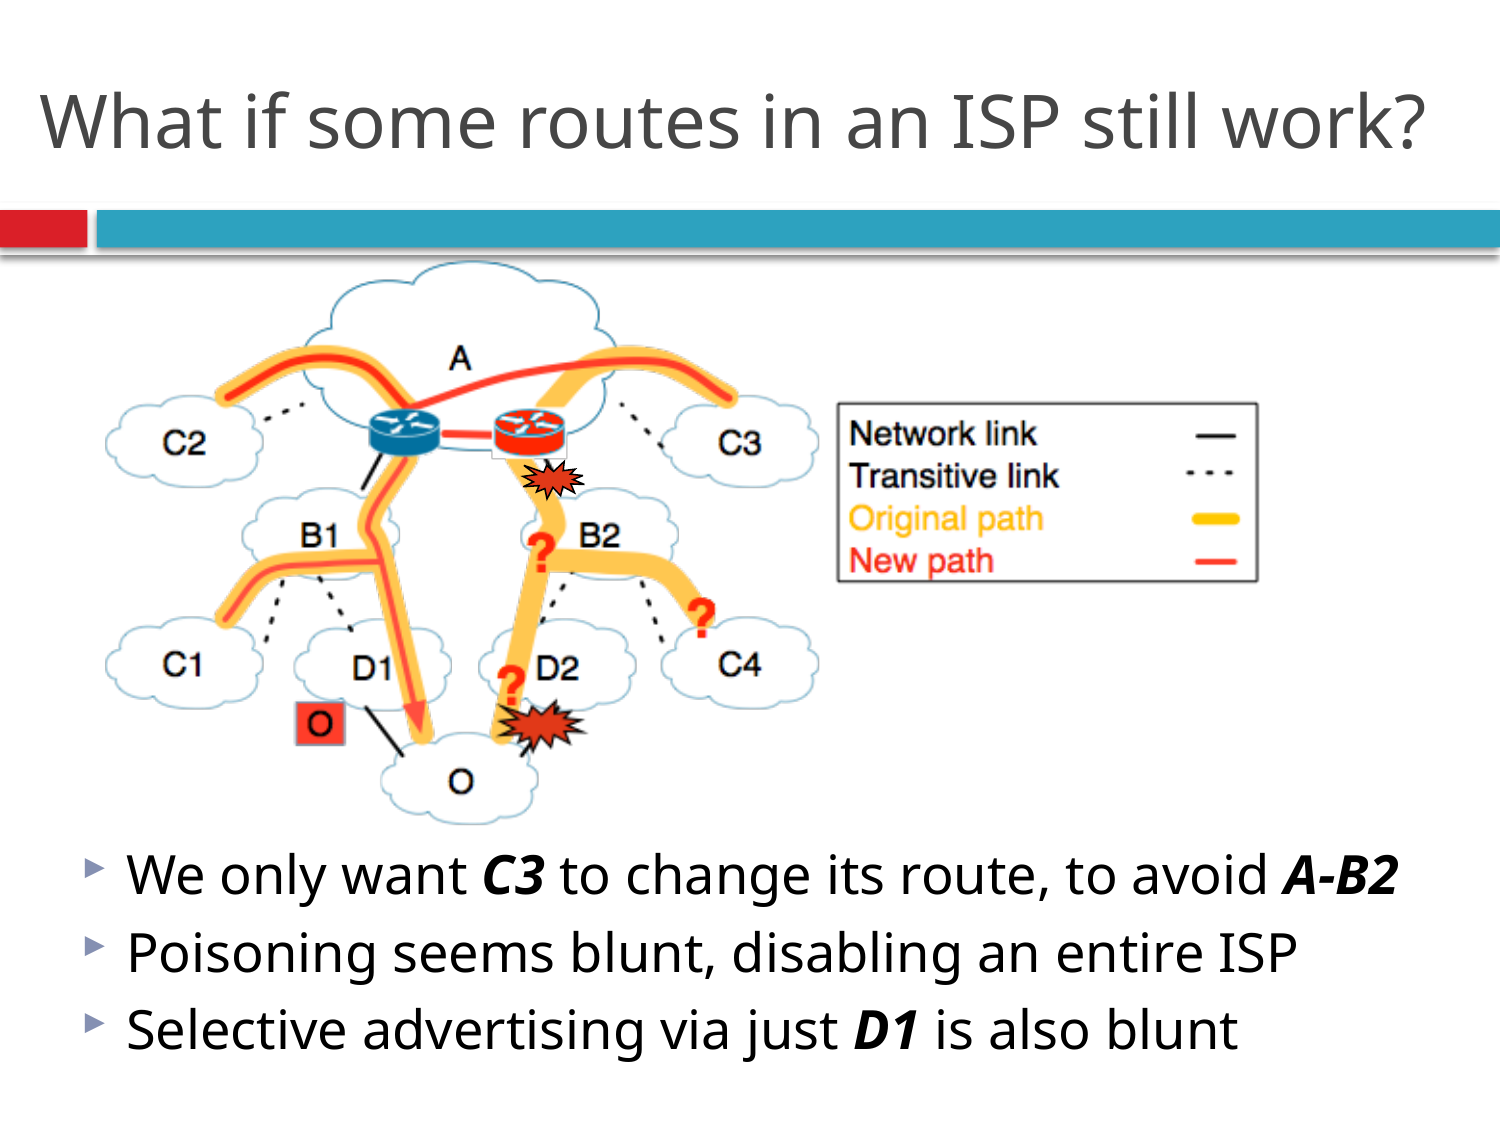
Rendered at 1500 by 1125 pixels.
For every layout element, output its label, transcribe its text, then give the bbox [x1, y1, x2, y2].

text_box We only want C3 to change its route, to avoid A-B2 Poisoning seems blunt, disabling an entire ISP Selective advertising via just D1 is also blunt [74, 834, 1425, 1122]
title What if some routes in an ISP still work? [24, 37, 1475, 200]
picture [103, 259, 1272, 829]
